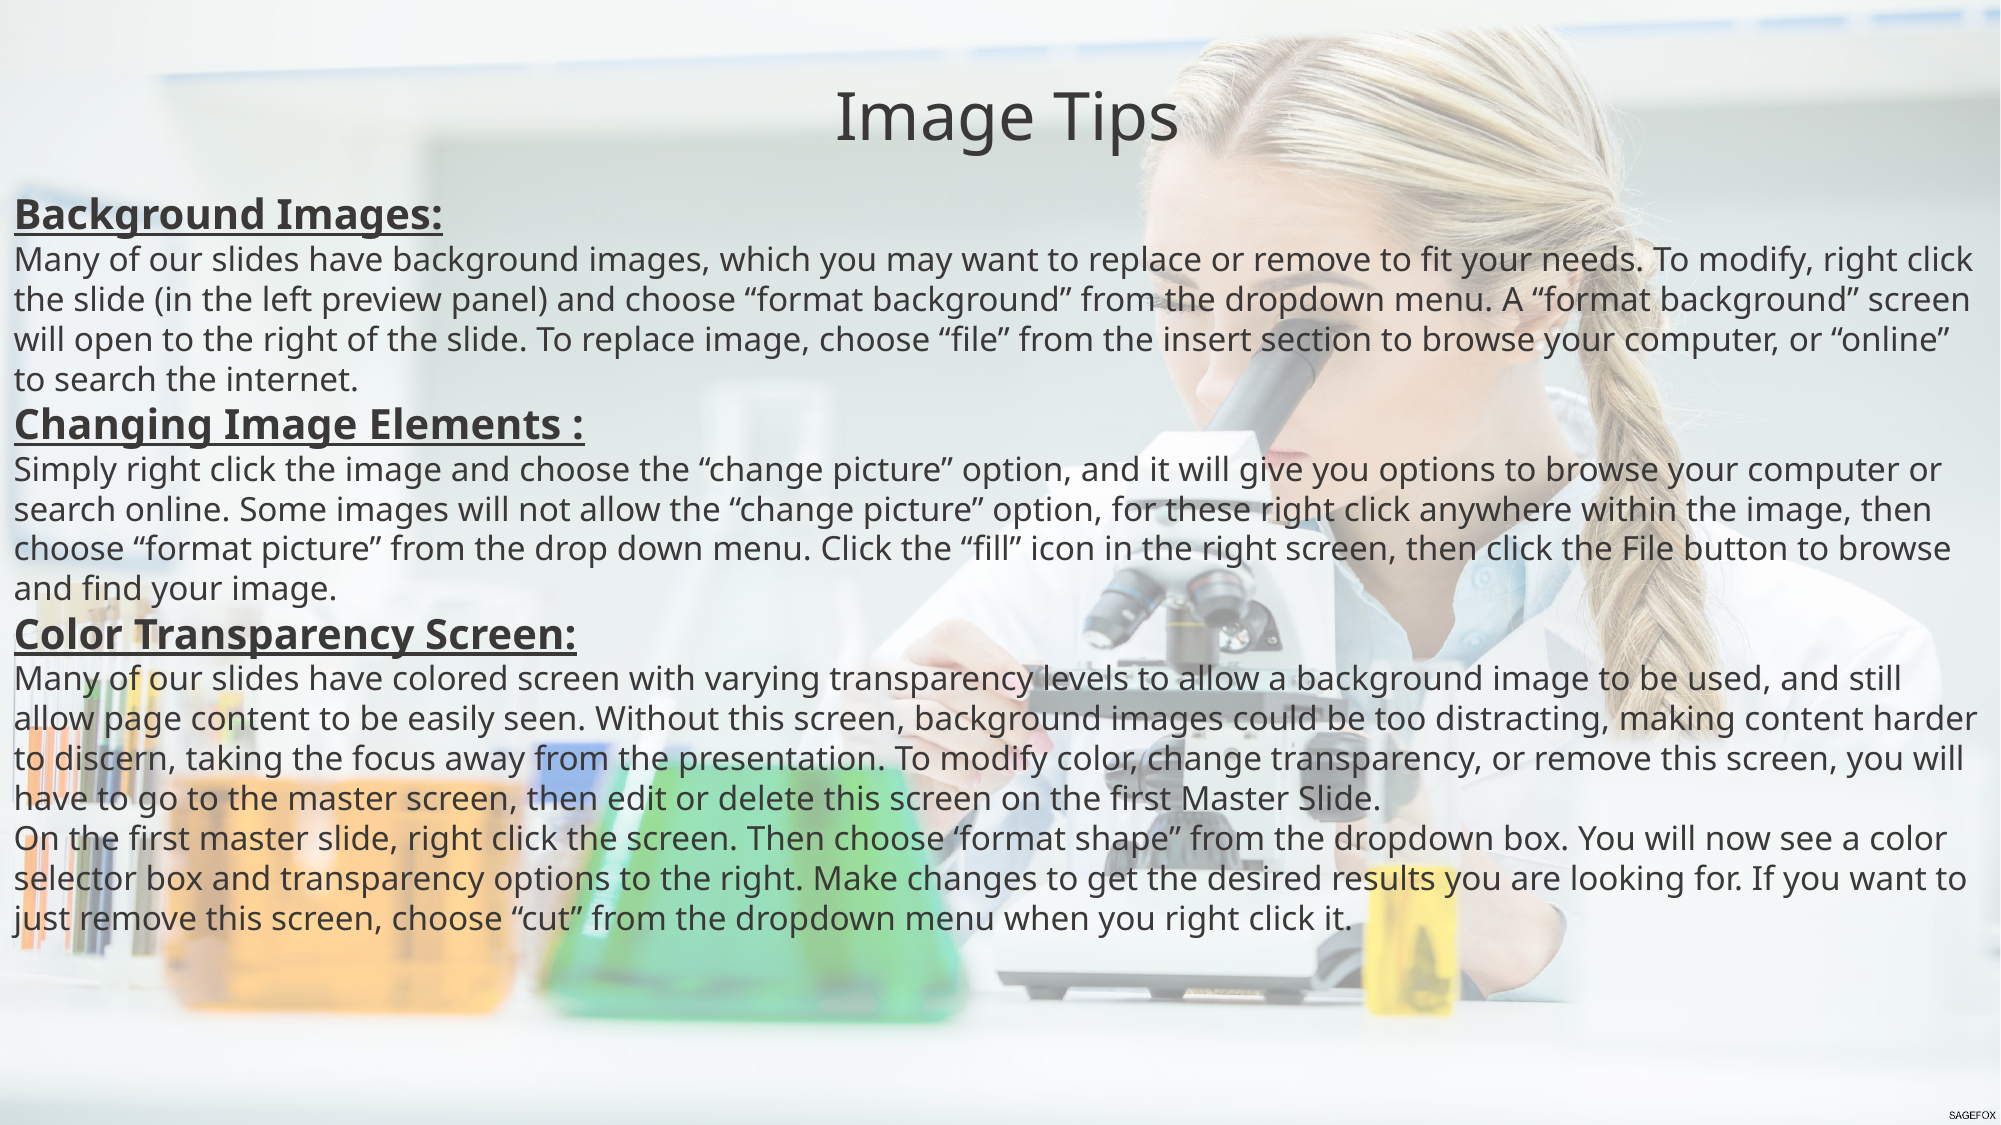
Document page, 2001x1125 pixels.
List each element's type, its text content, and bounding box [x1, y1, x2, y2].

text_box Background Images: Many of our slides have background images, which you may want to replace or remove to fit your needs. To modify, right click the slide (in the left preview panel) and choose “format background” from the dropdown menu. A “format background” screen will open to the right of the slide. To replace image, choose “file” from the insert section to browse your computer, or “online” to search the internet. Changing Image Elements : Simply right click the image and choose the “change picture” option, and it will give you options to browse your computer or search online. Some images will not allow the “change picture” option, for these right click anywhere within the image, then choose “format picture” from the drop down menu. Click the “fill” icon in the right screen, then click the File button to browse and find your image. Color Transparency Screen: Many of our slides have colored screen with varying transparency levels to allow a background image to be used, and still allow page content to be easily seen. Without this screen, background images could be too distracting, making content harder to discern, taking the focus away from the presentation. To modify color, change transparency, or remove this screen, you will have to go to the master screen, then edit or delete this screen on the first Master Slide. On the first master slide, right click the screen. Then choose ‘format shape” from the dropdown box. You will now see a color selector box and transparency options to the right. Make changes to get the desired results you are looking for. If you want to just remove this screen, choose “cut” from the dropdown menu when you right click it. [0, 0, 2000, 1125]
title Image Tips [597, 59, 1420, 177]
